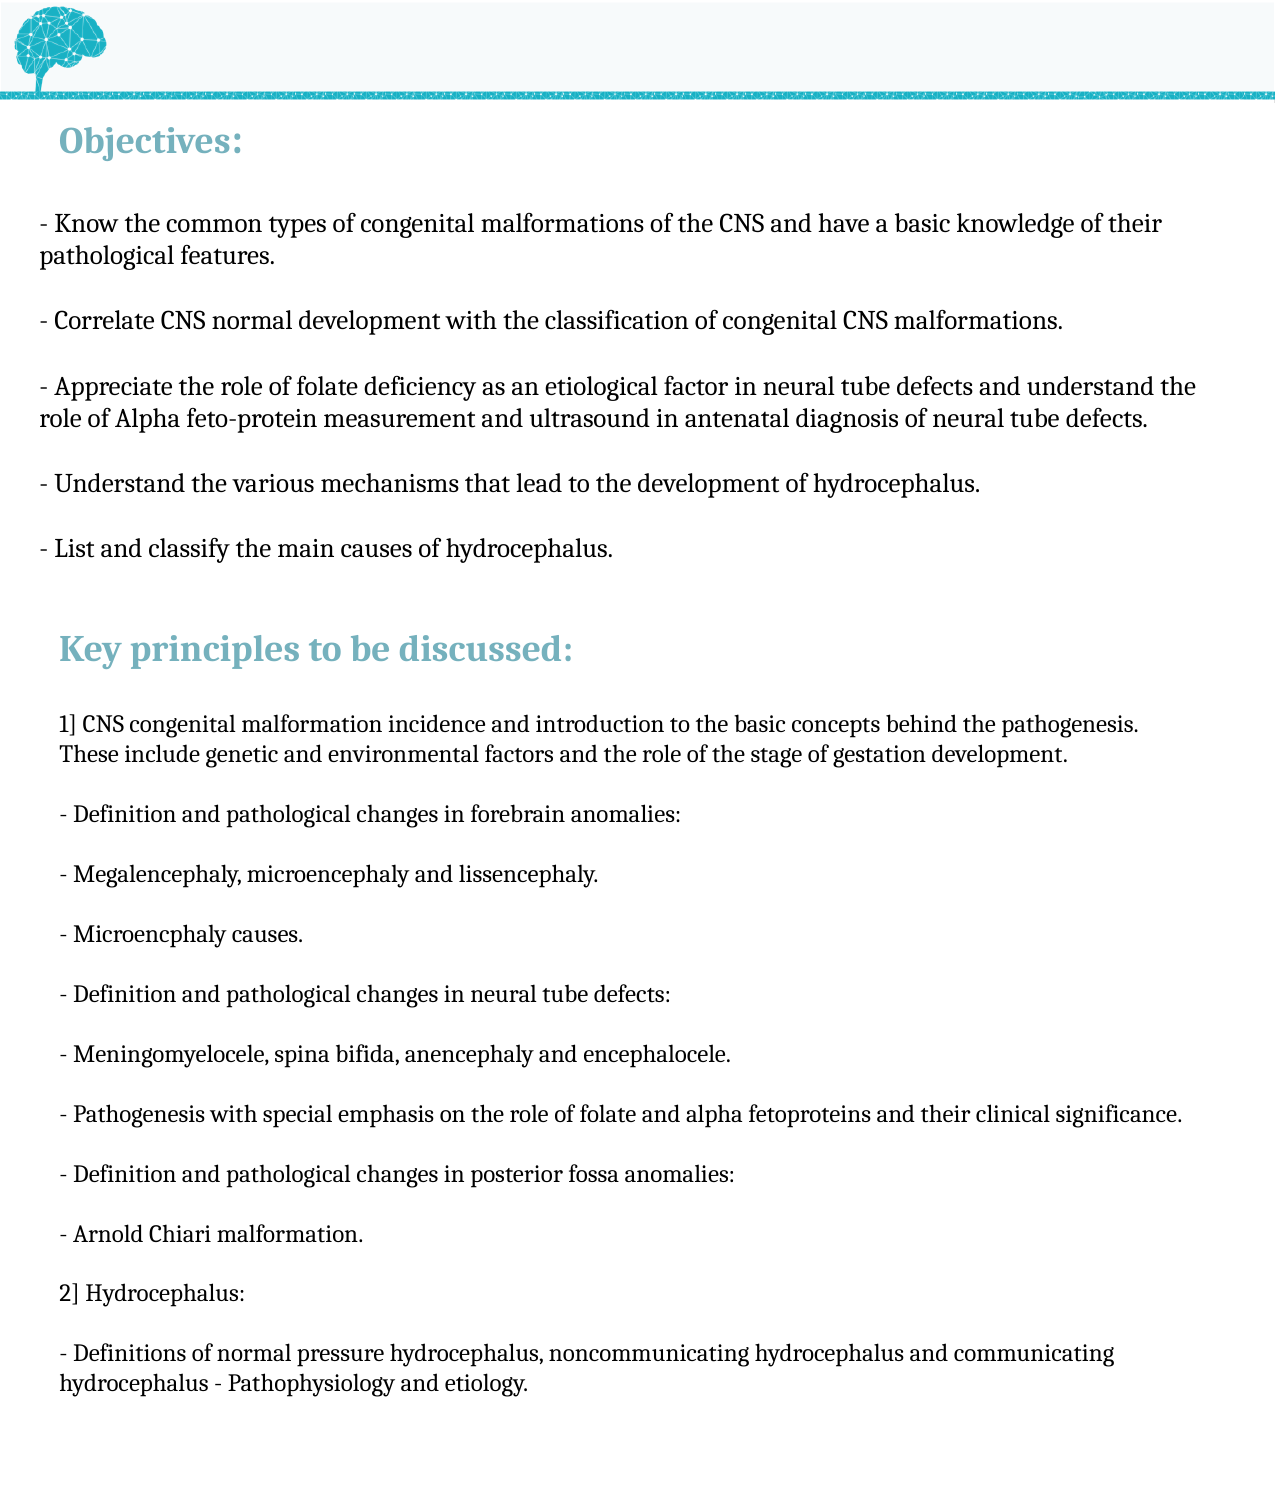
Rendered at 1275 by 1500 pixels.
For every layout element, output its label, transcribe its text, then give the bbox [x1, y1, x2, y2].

text_box 1] CNS congenital malformation incidence and introduction to the basic concepts behind the pathogenesis. These include genetic and environmental factors and the role of the stage of gestation development. - Definition and pathological changes in forebrain anomalies: - Megalencephaly, microencephaly and lissencephaly. - Microencphaly causes. - Definition and pathological changes in neural tube defects: - Meningomyelocele, spina bifida, anencephaly and encephalocele. - Pathogenesis with special emphasis on the role of folate and alpha fetoproteins and their clinical significance. - Definition and pathological changes in posterior fossa anomalies: - Arnold Chiari malformation. 2] Hydrocephalus: - Definitions of normal pressure hydrocephalus, noncommunicating hydrocephalus and communicating hydrocephalus - Pathophysiology and etiology. [44, 693, 1204, 1500]
text_box - Know the common types of congenital malformations of the CNS and have a basic knowledge of their pathological features. - Correlate CNS normal development with the classification of congenital CNS malformations. - Appreciate the role of folate deficiency as an etiological factor in neural tube defects and understand the role of Alpha feto-protein measurement and ultrasound in antenatal diagnosis of neural tube defects. - Understand the various mechanisms that lead to the development of hydrocephalus. - List and classify the main causes of hydrocephalus. [24, 190, 1251, 713]
text_box Objectives: [44, 111, 537, 190]
picture [0, 0, 1275, 103]
